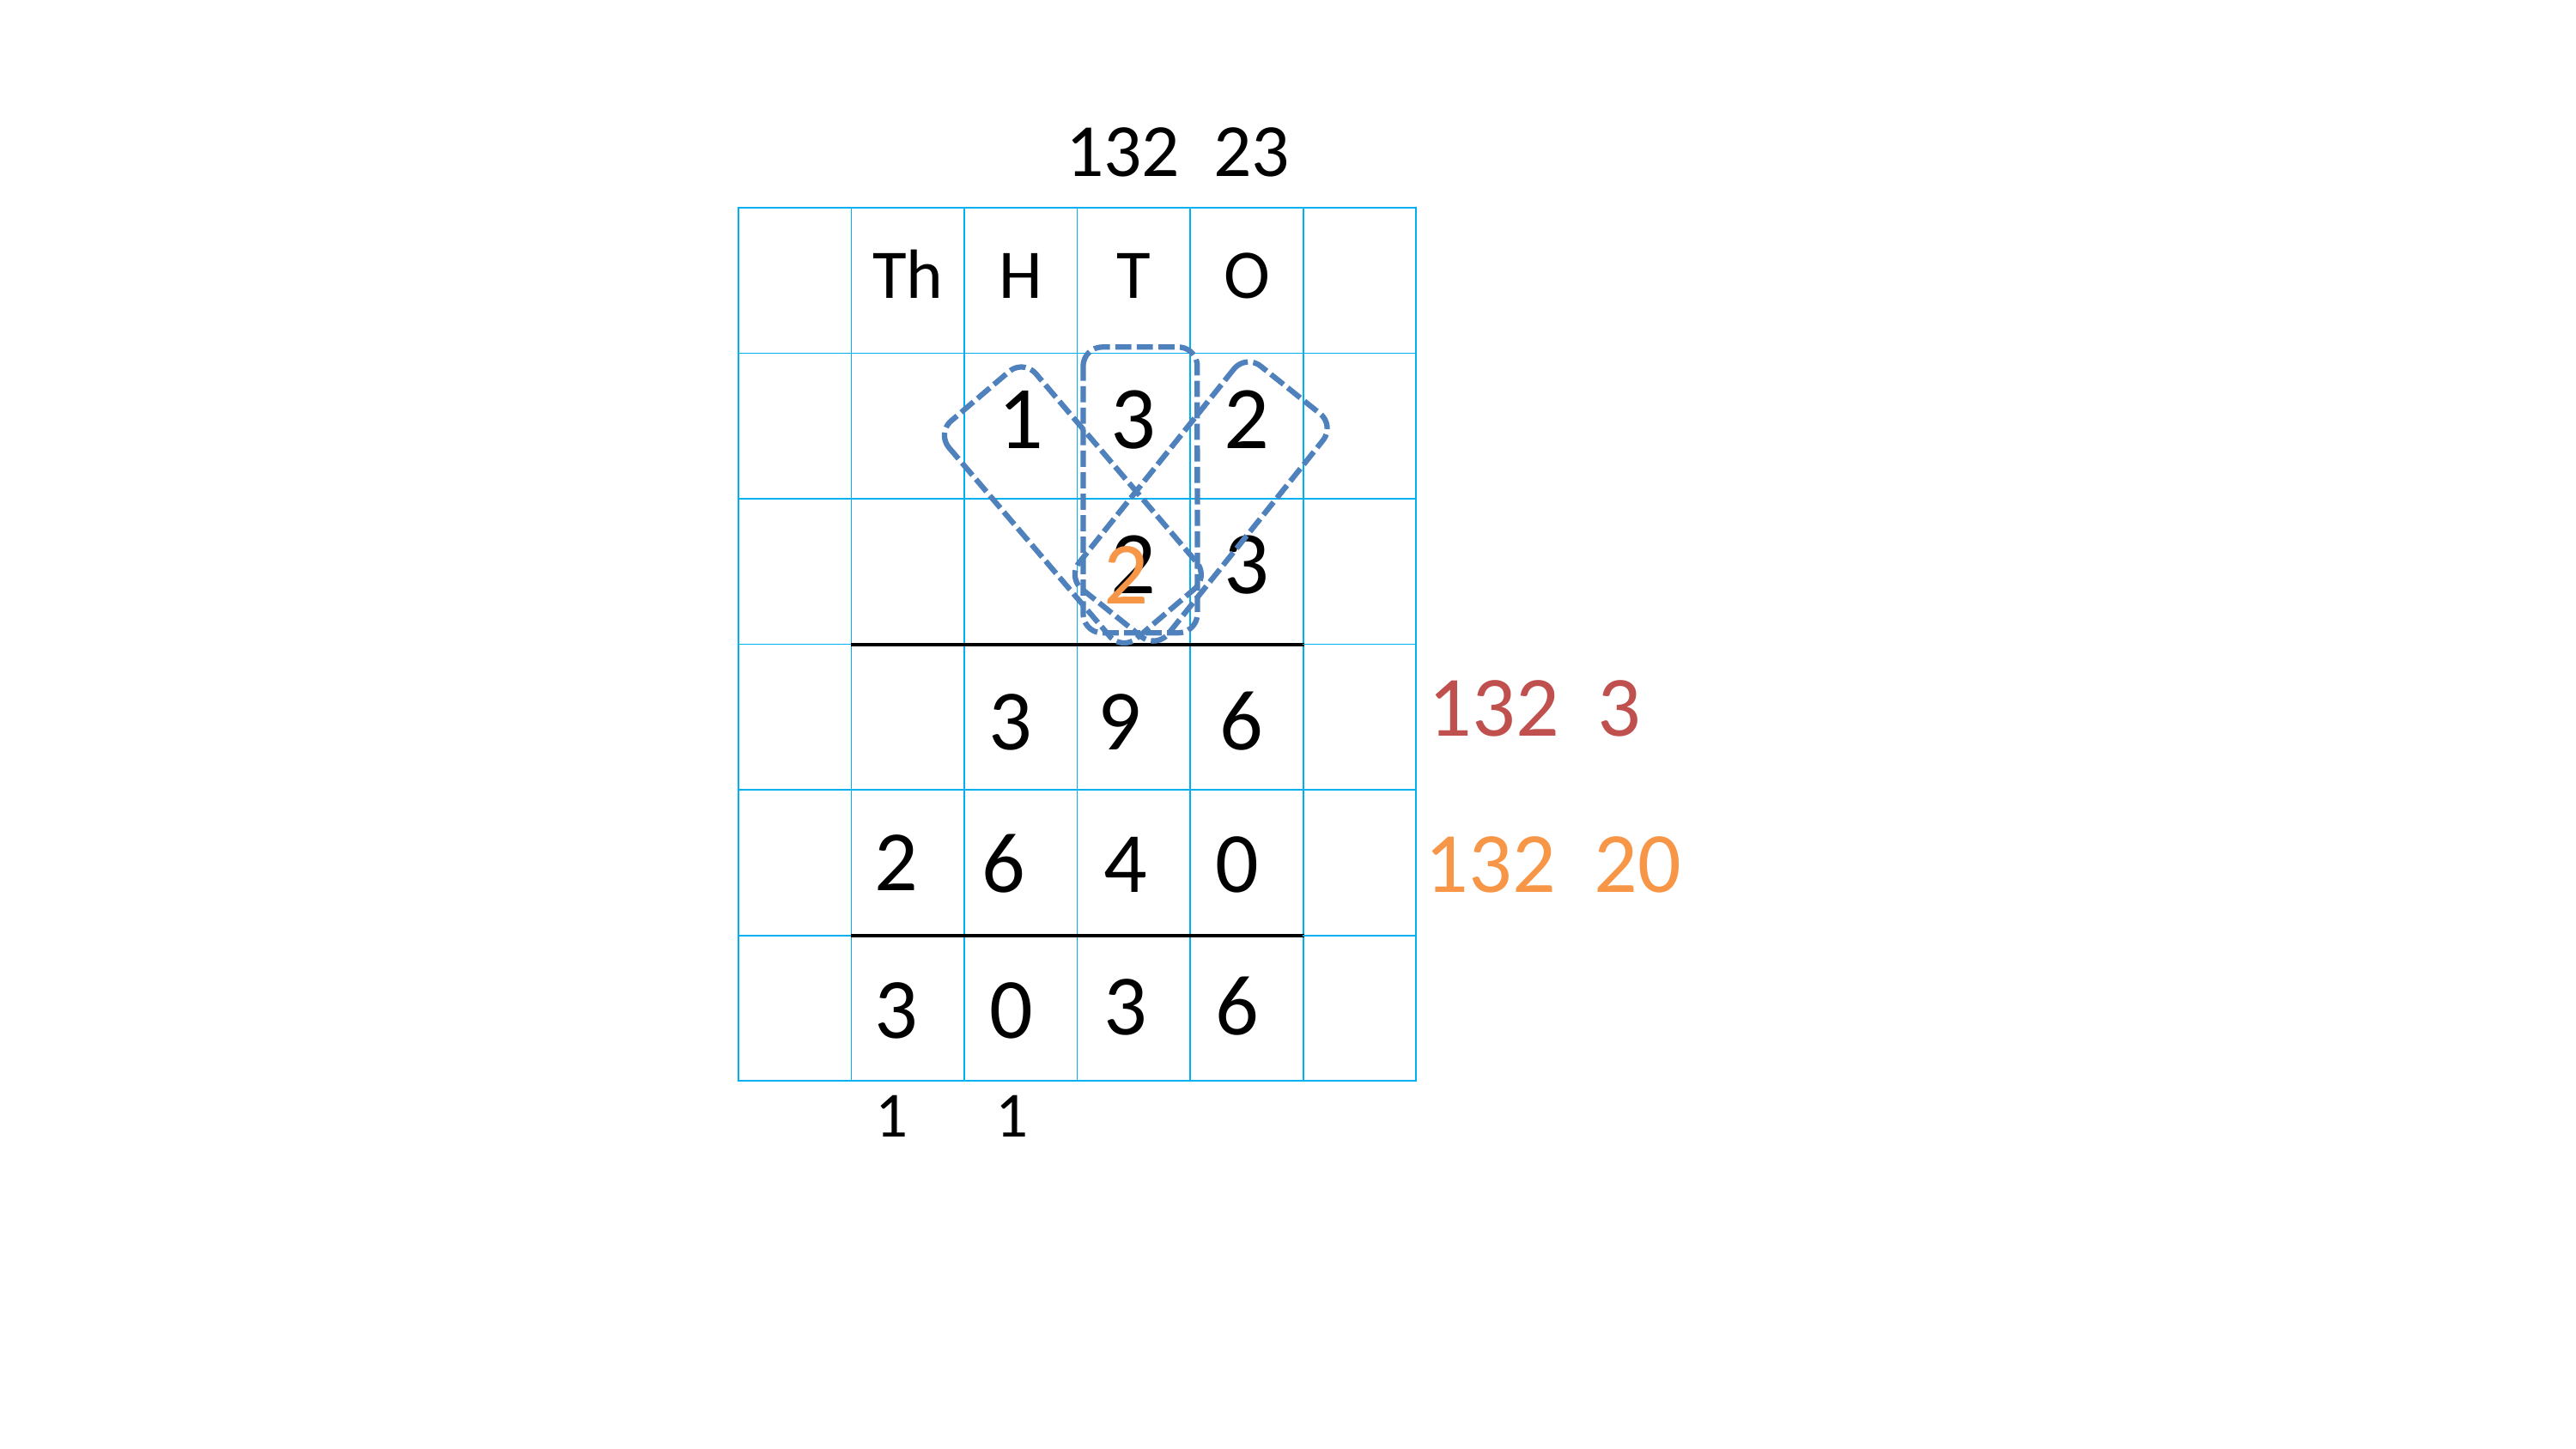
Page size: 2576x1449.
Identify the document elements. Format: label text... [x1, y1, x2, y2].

text_box 3 [862, 946, 953, 1062]
text_box [1102, 628, 1149, 646]
text_box 2 [862, 798, 953, 915]
text_box [1146, 590, 1200, 635]
text_box 3 [1091, 943, 1182, 1059]
text_box [1081, 605, 1104, 635]
text_box 6 [1203, 943, 1294, 1059]
text_box [1139, 634, 1170, 643]
text_box 2 [1091, 509, 1176, 628]
text_box 6 [969, 800, 1060, 916]
text_box [1198, 360, 1329, 598]
text_box 0 [1203, 800, 1294, 916]
text_box 3 [975, 657, 1066, 773]
text_box 1 [862, 1066, 954, 1157]
text_box 6 [1206, 657, 1297, 773]
text_box 0 [976, 946, 1067, 1062]
text_box [1081, 345, 1200, 560]
text_box 1 [982, 1066, 1073, 1157]
text_box 9 [1084, 657, 1176, 773]
text_box [942, 365, 1153, 616]
text_box [1176, 534, 1203, 608]
text_box 4 [1091, 800, 1182, 916]
